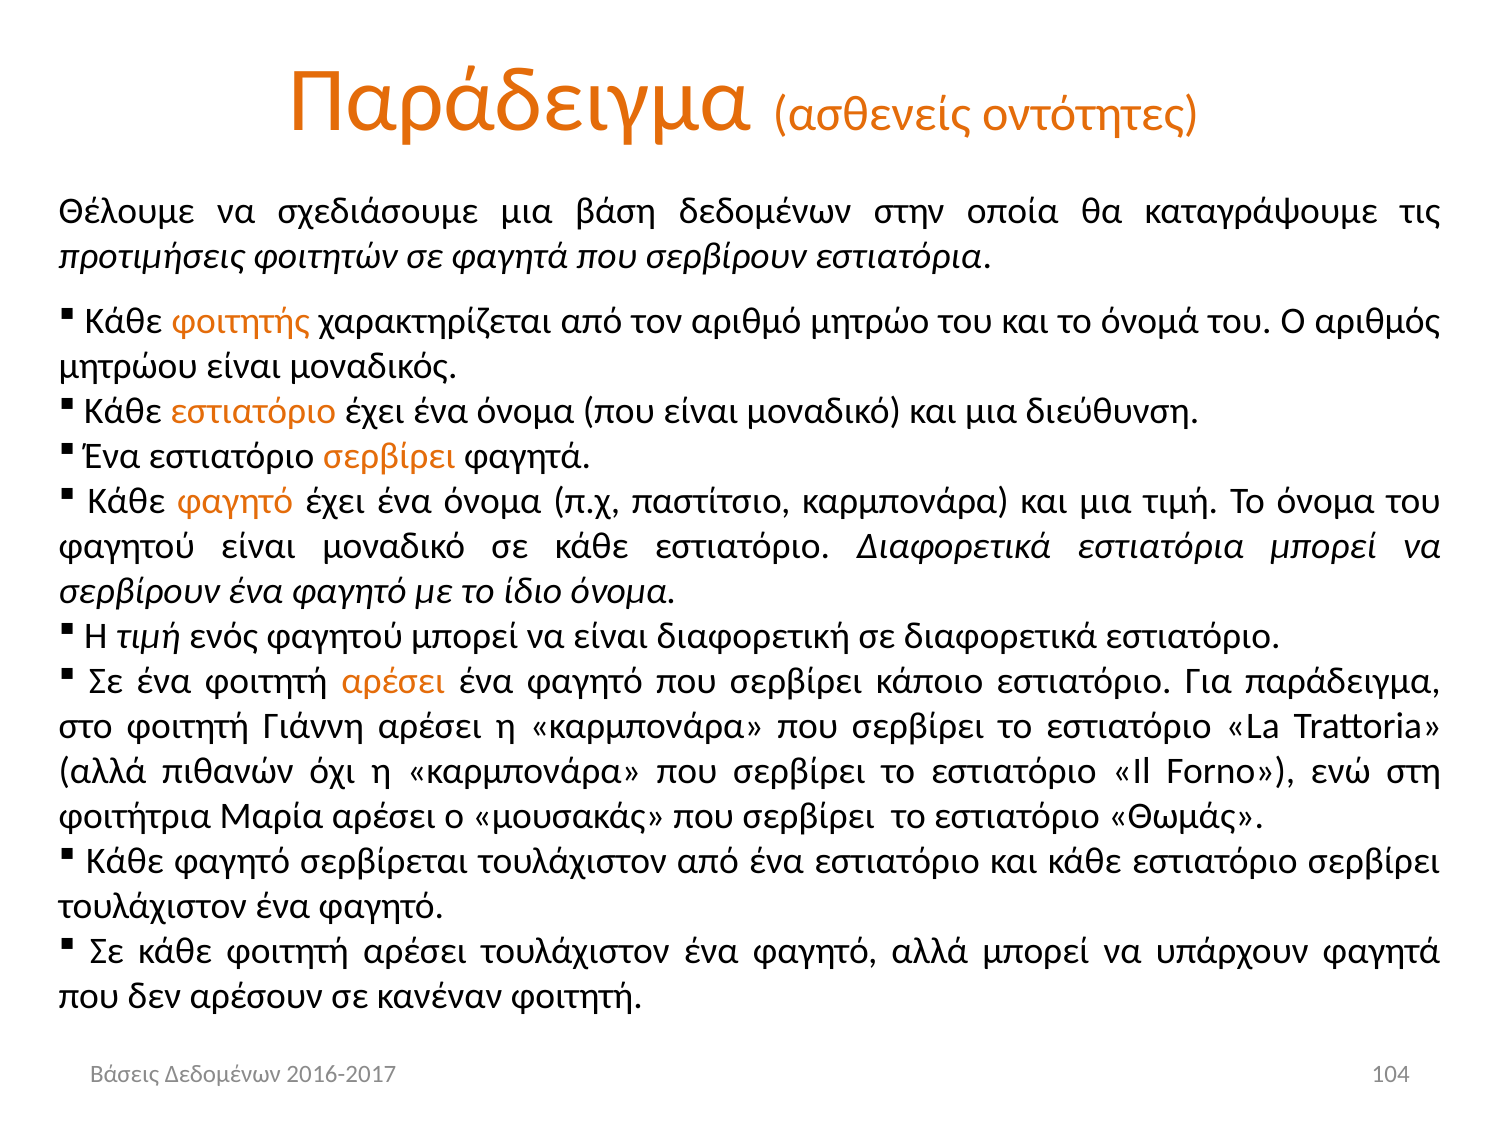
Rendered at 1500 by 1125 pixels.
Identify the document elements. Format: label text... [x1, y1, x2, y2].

slide_number 104 [1074, 1042, 1425, 1103]
title Παράδειγμα (ασθενείς οντότητες) [68, 19, 1419, 168]
text_box Θέλουμε να σχεδιάσουμε μια βάση δεδομένων στην οποία θα καταγράψουμε τις προτιμήσεις φοιτητών σε φαγητά που σερβίρουν εστιατόρια. Κάθε φοιτητής χαρακτηρίζεται από τον αριθμό μητρώο του και το όνομά του. Ο αριθμός μητρώου είναι μοναδικός. Κάθε εστιατόριο έχει ένα όνομα (που είναι μοναδικό) και μια διεύθυνση. Ένα εστιατόριο σερβίρει φαγητά. Κάθε φαγητό έχει ένα όνομα (π.χ, παστίτσιο, καρμπονάρα) και μια τιμή. Το όνομα του φαγητού είναι μοναδικό σε κάθε εστιατόριο. Διαφορετικά εστιατόρια μπορεί να σερβίρουν ένα φαγητό με το ίδιο όνομα. Η τιμή ενός φαγητού μπορεί να είναι διαφορετική σε διαφορετικά εστιατόριο. Σε ένα φοιτητή αρέσει ένα φαγητό που σερβίρει κάποιο εστιατόριο. Για παράδειγμα, στο φοιτητή Γιάννη αρέσει η «καρμπονάρα» που σερβίρει το εστιατόριο «La Trattoria» (αλλά πιθανών όχι η «καρμπονάρα» που σερβίρει το εστιατόριο «Il Forno»), ενώ στη φοιτήτρια Μαρία αρέσει ο «μουσακάς» που σερβίρει το εστιατόριο «Θωμάς». Κάθε φαγητό σερβίρεται τουλάχιστον από ένα εστιατόριο και κάθε εστιατόριο σερβίρει τουλάχιστον ένα φαγητό. Σε κάθε φοιτητή αρέσει τουλάχιστον ένα φαγητό, αλλά μπορεί να υπάρχουν φαγητά που δεν αρέσουν σε κανέναν φοιτητή. [43, 178, 1457, 1024]
slide_number Βάσεις Δεδομένων 2016-2017 [75, 1042, 425, 1103]
